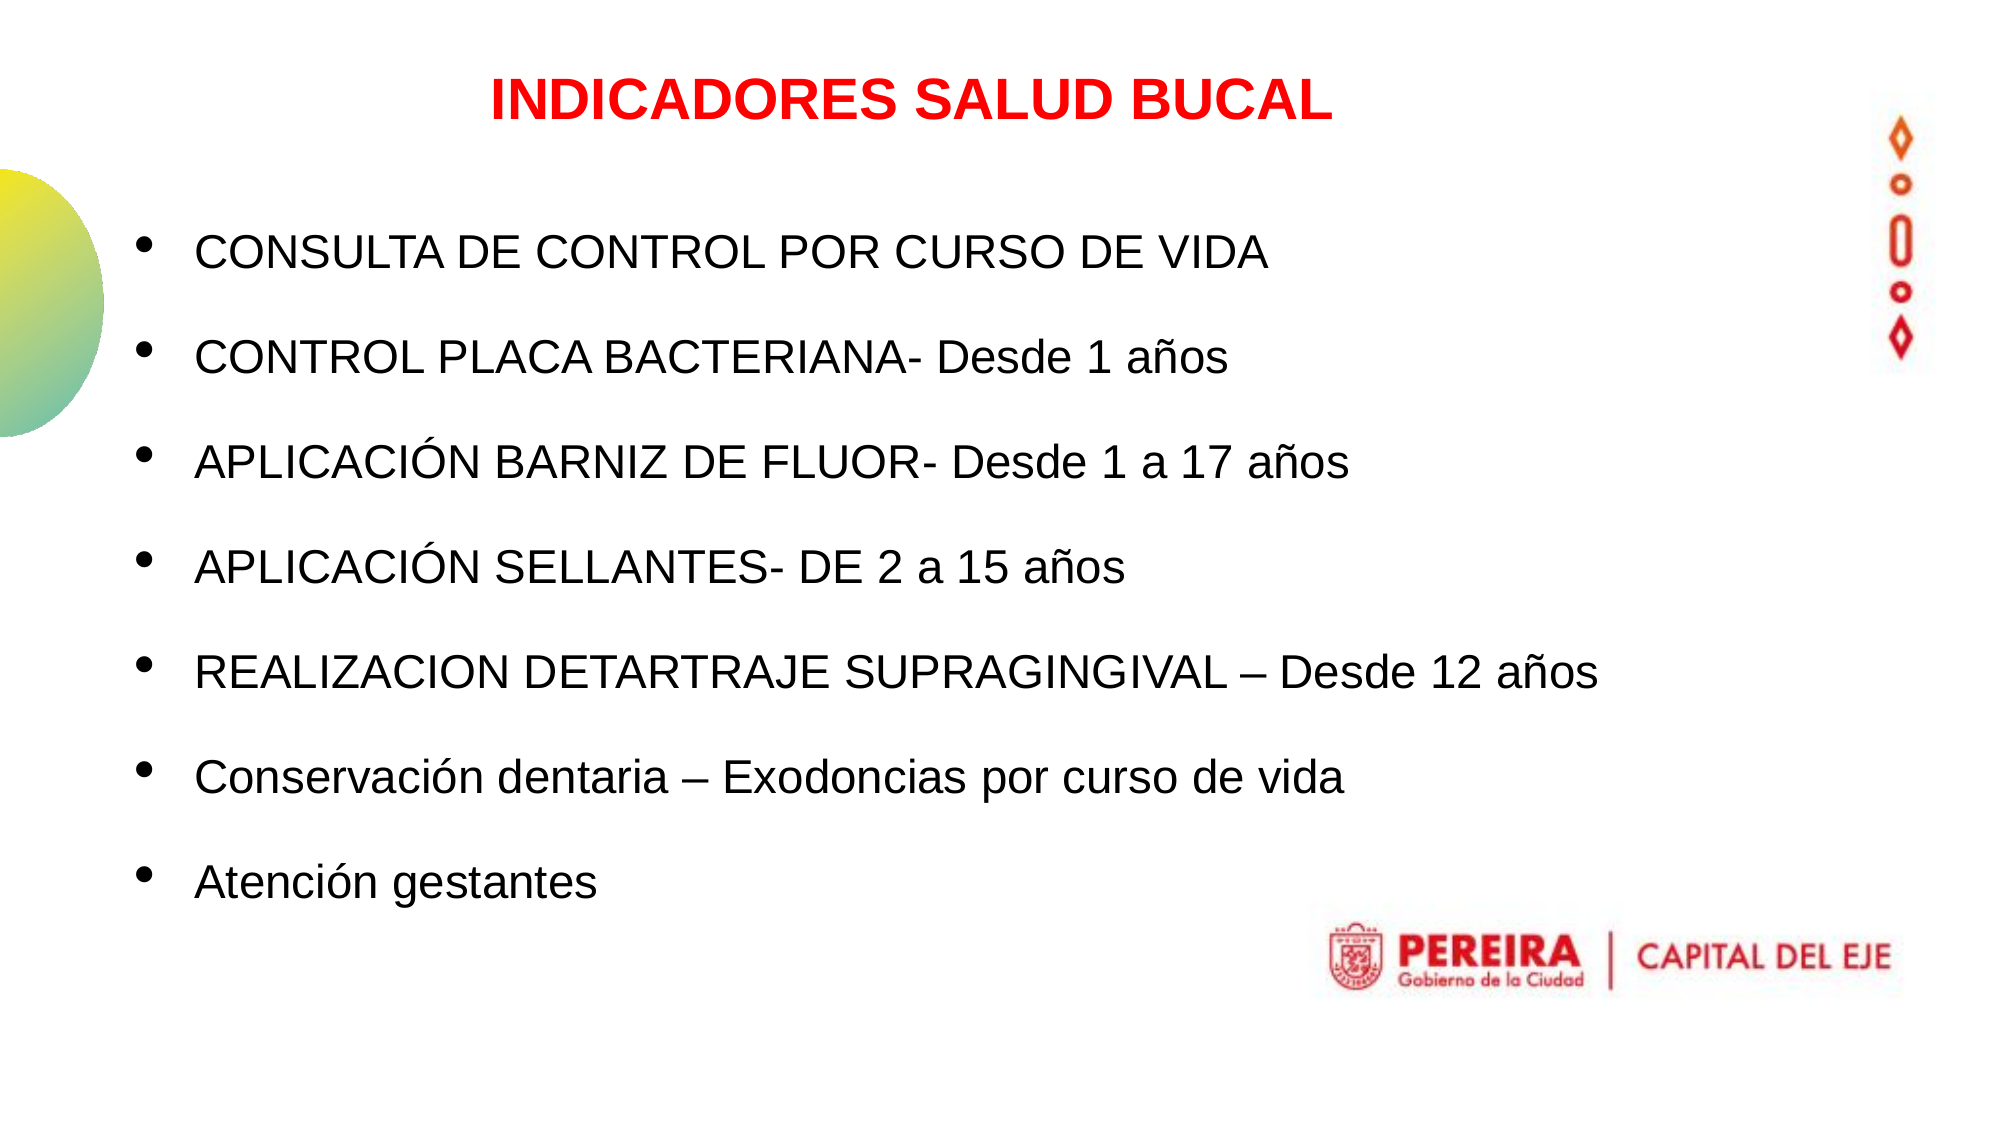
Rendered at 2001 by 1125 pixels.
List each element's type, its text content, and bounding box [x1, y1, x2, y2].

text_box INDICADORES SALUD BUCAL [165, 53, 1660, 139]
list CONSULTA DE CONTROL POR CURSO DE VIDA CONTROL PLACA BACTERIANA- Desde 1 años APLICACIÓN BARNIZ DE FLUOR- Desde 1 a 17 años APLICACIÓN SELLANTES- DE 2 a 15 años REALIZACION DETARTRAJE SUPRAGINGIVAL – Desde 12 años Conservación dentaria – Exodoncias por curso de vida Atención gestantes [121, 205, 1847, 920]
picture [0, 0, 2001, 1125]
